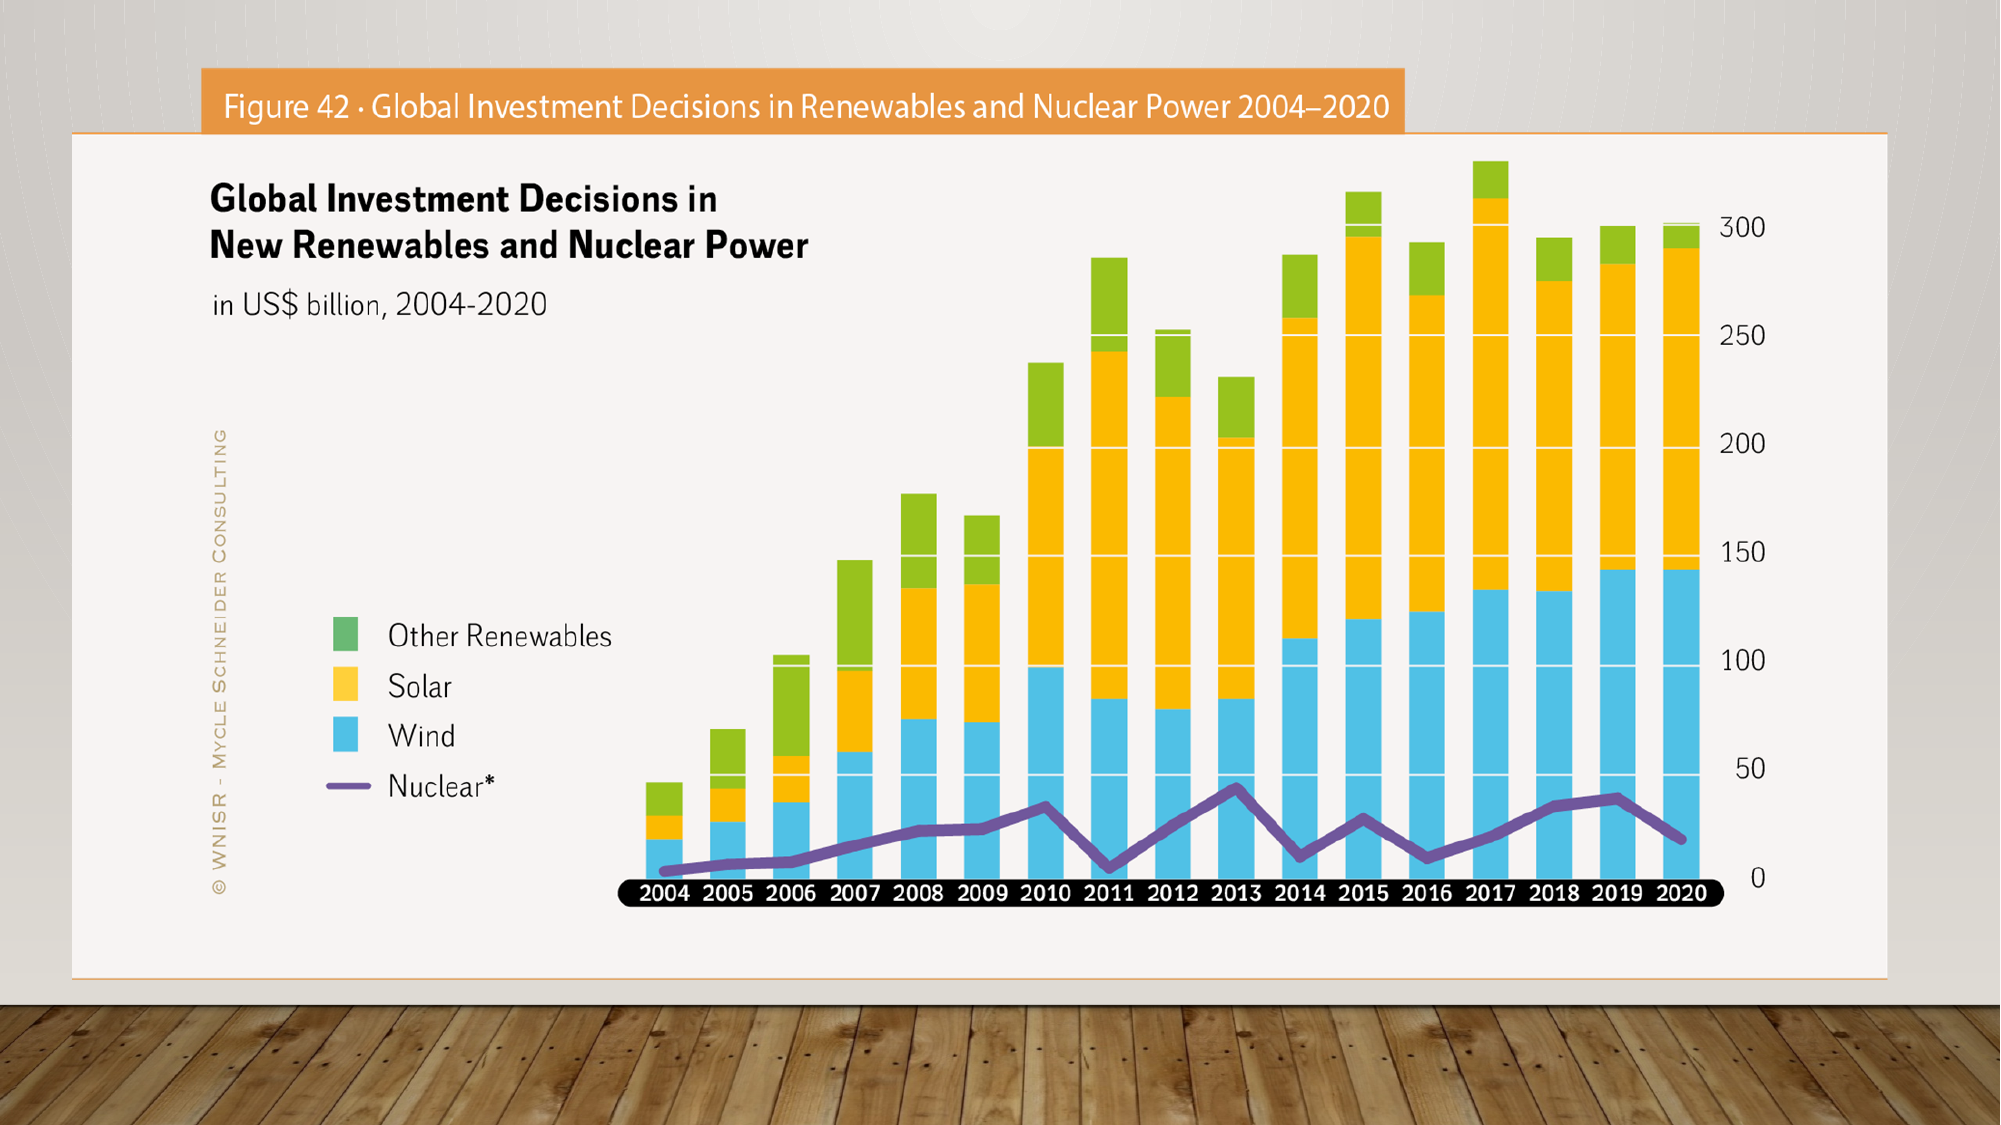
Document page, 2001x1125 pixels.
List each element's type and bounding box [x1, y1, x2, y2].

picture [0, 1005, 2000, 1125]
picture [71, 31, 1888, 980]
